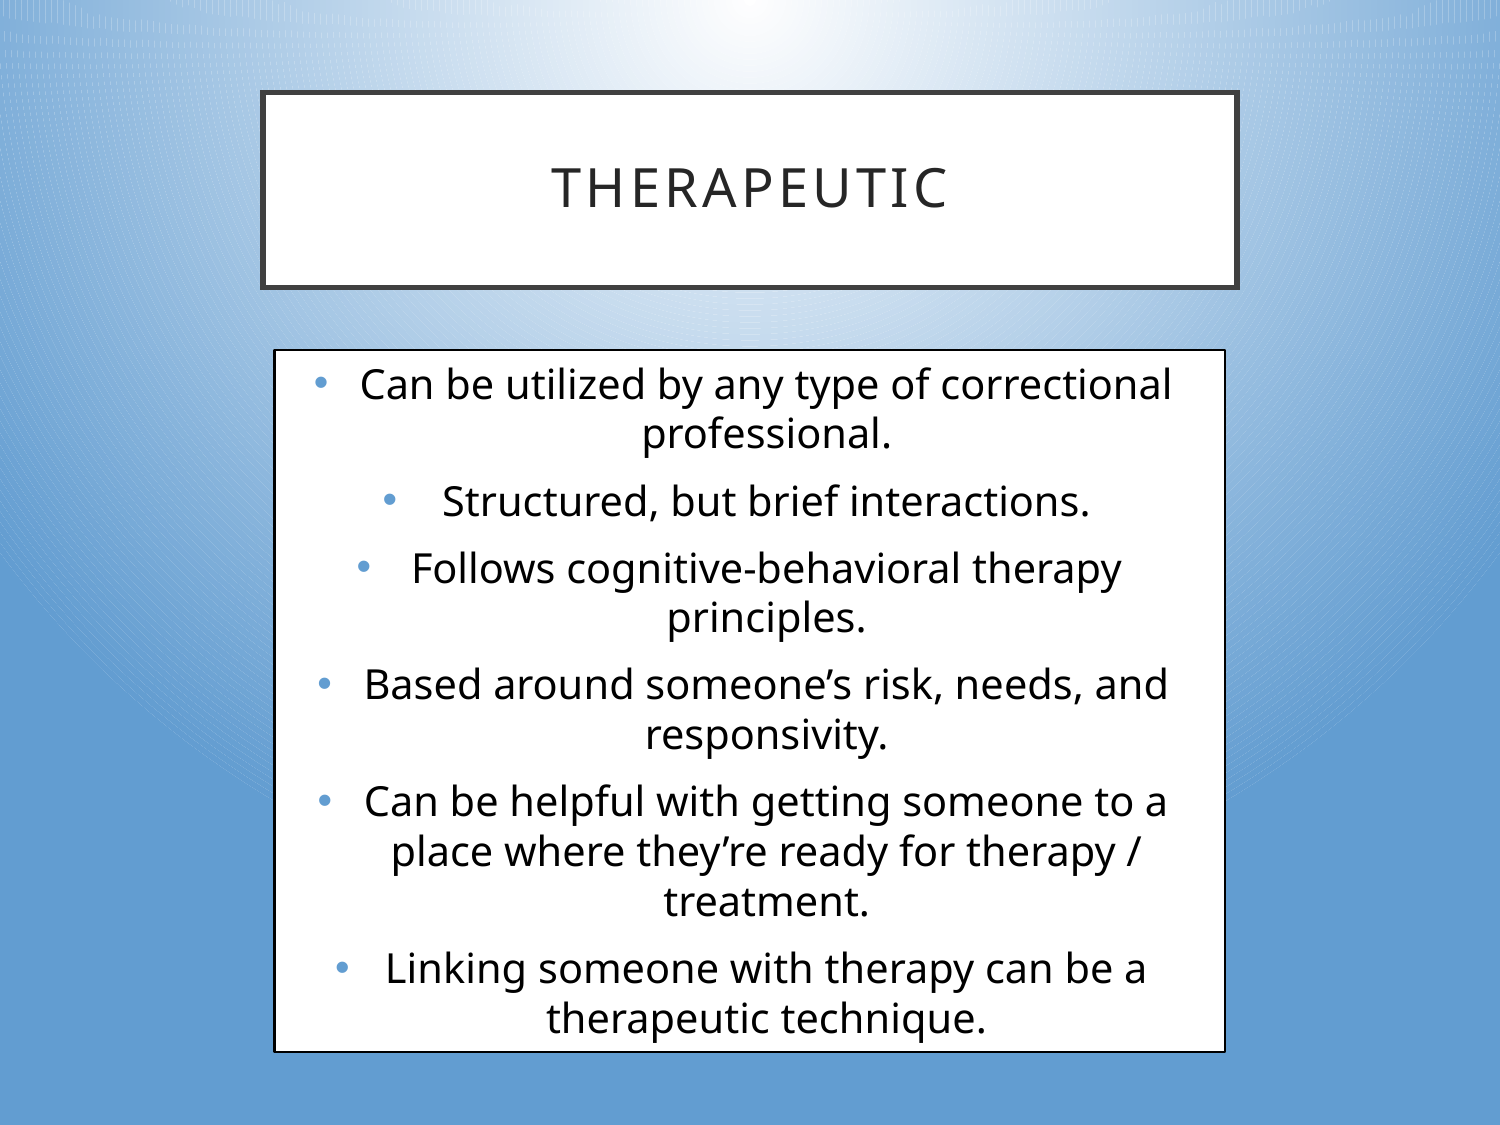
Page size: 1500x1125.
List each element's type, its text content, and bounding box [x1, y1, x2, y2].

title Therapeutic [260, 90, 1240, 290]
list Can be utilized by any type of correctional professional. Structured, but brief interactions. Follows cognitive-behavioral therapy principles. Based around someone’s risk, needs, and responsivity. Can be helpful with getting someone to a place where they’re ready for therapy / treatment. Linking someone with therapy can be a therapeutic technique. [273, 349, 1226, 1053]
